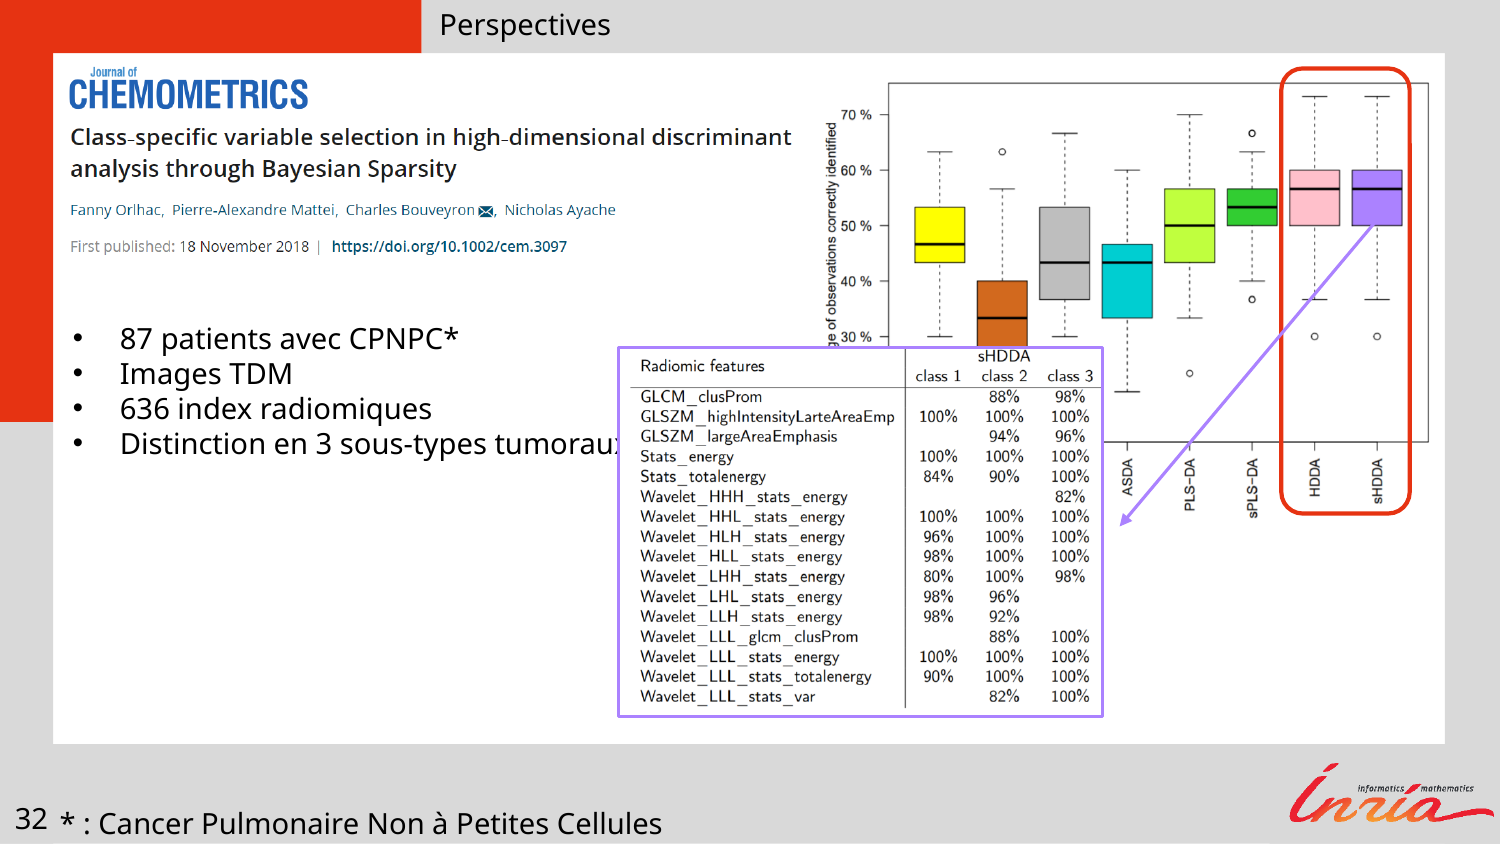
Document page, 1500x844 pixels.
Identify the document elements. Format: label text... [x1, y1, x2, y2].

picture [619, 65, 1435, 715]
picture [1286, 760, 1497, 827]
text_box 32 [0, 793, 101, 843]
text_box [1268, 751, 1500, 844]
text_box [1119, 220, 1377, 527]
text_box 87 patients avec CPNPC* Images TDM 636 index radiomiques Distinction en 3 sous-types tumoraux [58, 312, 799, 468]
title Perspectives [421, 0, 1447, 53]
picture [57, 62, 797, 259]
text_box * : Cancer Pulmonaire Non à Petites Cellules [44, 798, 799, 844]
